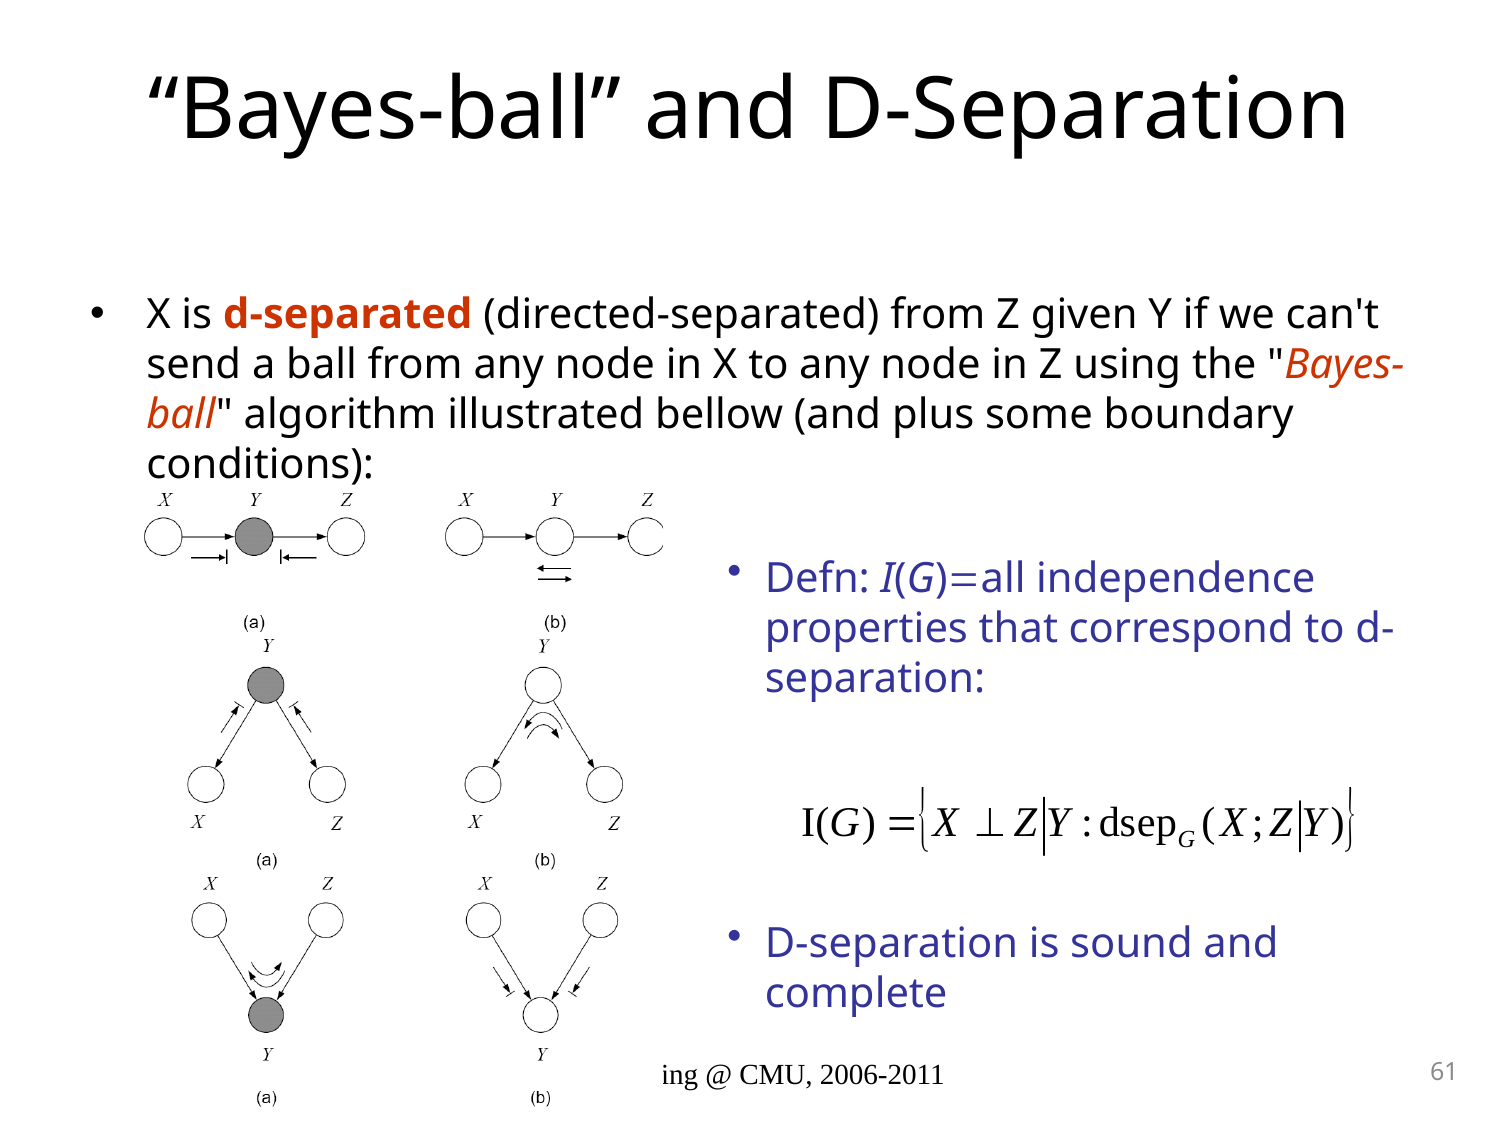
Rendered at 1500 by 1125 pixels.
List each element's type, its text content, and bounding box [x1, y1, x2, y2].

text_box Defn: I(G)=all independence properties that correspond to d-separation: D-separation is sound and complete [712, 543, 1475, 1024]
title “Bayes-ball” and D-Separation [75, 45, 1425, 164]
footer © Eric Xing @ CMU, 2006-2011 [666, 1042, 988, 1103]
picture [132, 487, 663, 1113]
slide_number 61 [1330, 1042, 1474, 1103]
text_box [794, 787, 1363, 866]
list X is d-separated (directed-separated) from Z given Y if we can't send a ball from any node in X to any node in Z using the "Bayes-ball" algorithm illustrated bellow (and plus some boundary conditions): [75, 279, 1425, 1027]
